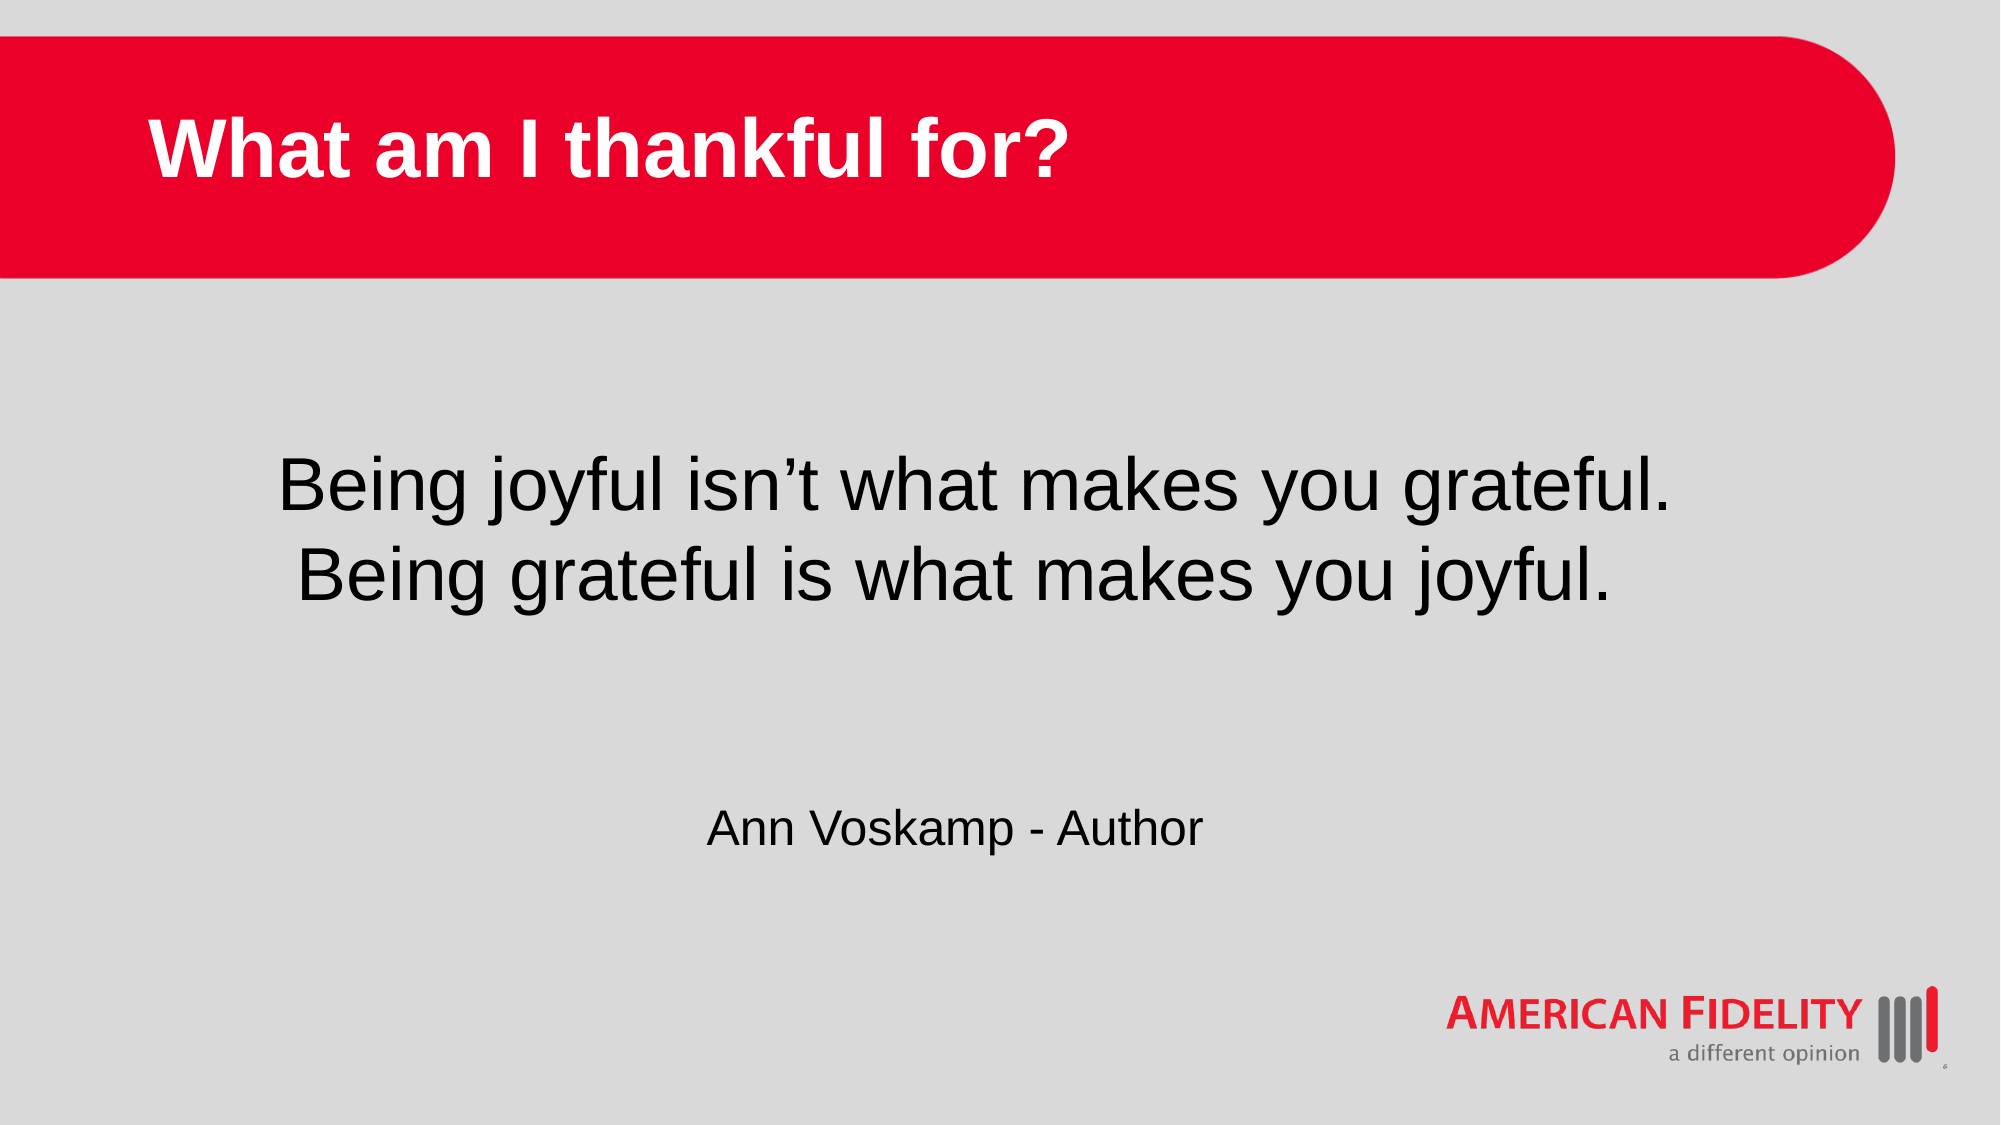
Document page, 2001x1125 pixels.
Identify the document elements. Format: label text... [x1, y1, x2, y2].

picture [0, 0, 2001, 1125]
text_box Being joyful isn’t what makes you grateful. Being grateful is what makes you joyful. Ann Voskamp - Author [110, 428, 1843, 864]
title What am I thankful for? [133, 98, 1867, 230]
